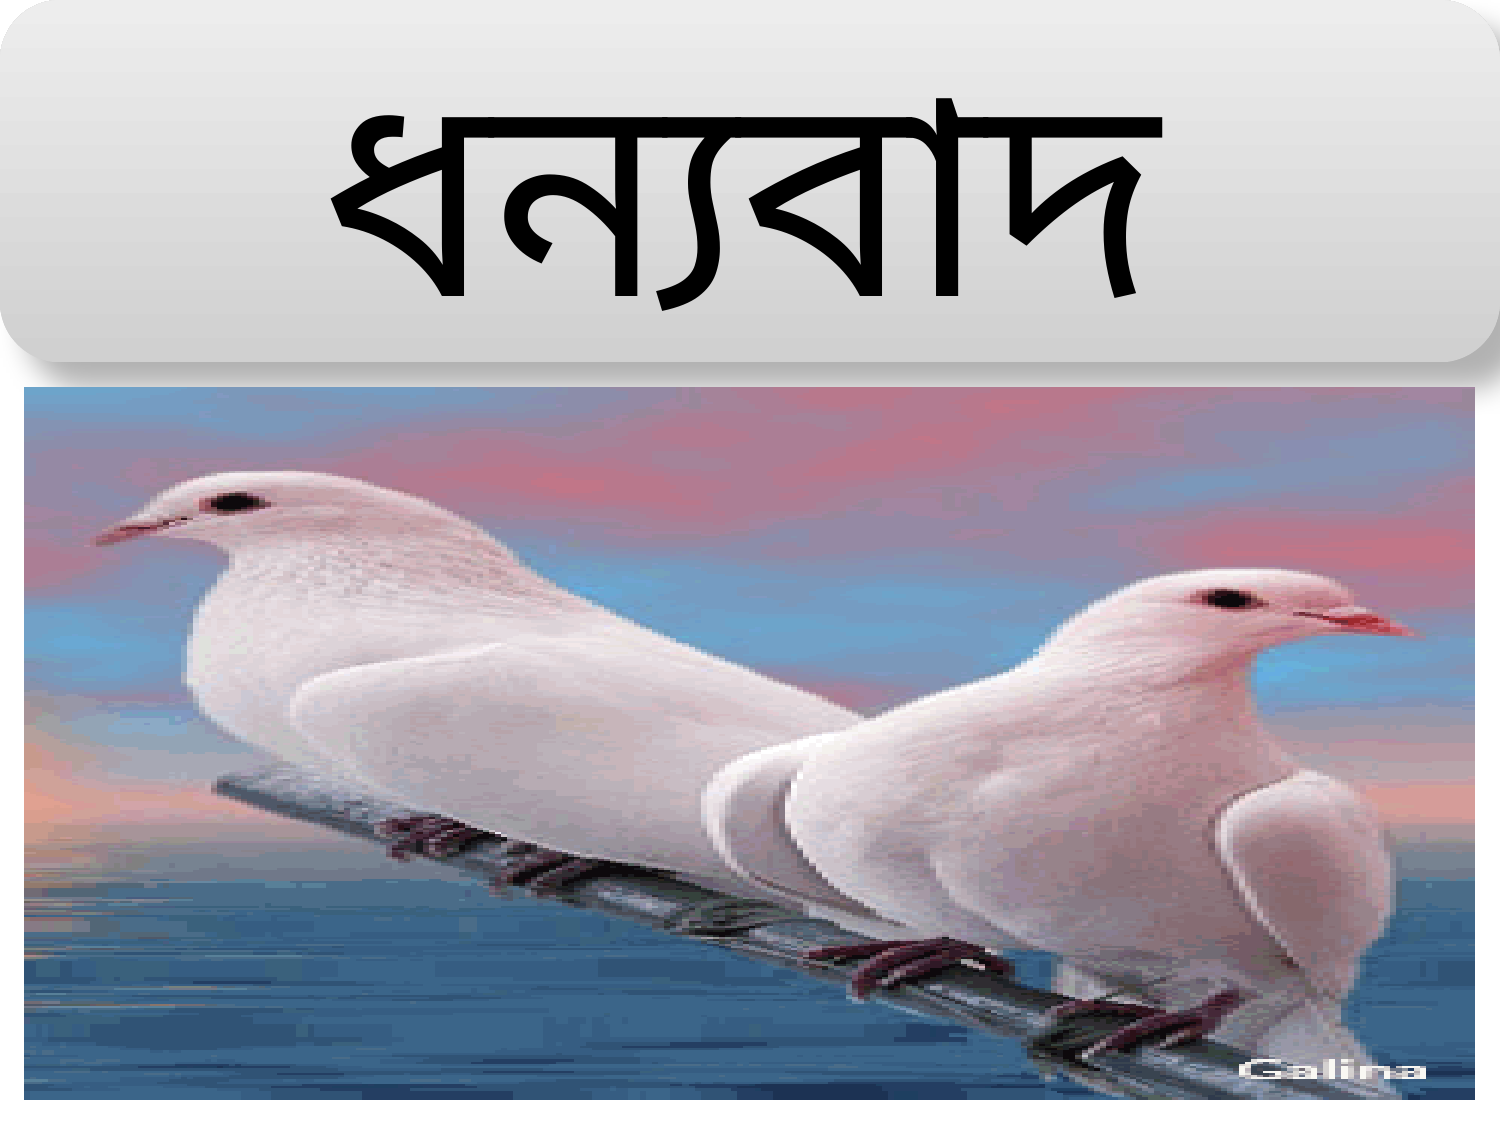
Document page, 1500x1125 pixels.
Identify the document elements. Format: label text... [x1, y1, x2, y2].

text_box ধন্যবাদ [0, 0, 1500, 364]
picture [24, 387, 1476, 1101]
